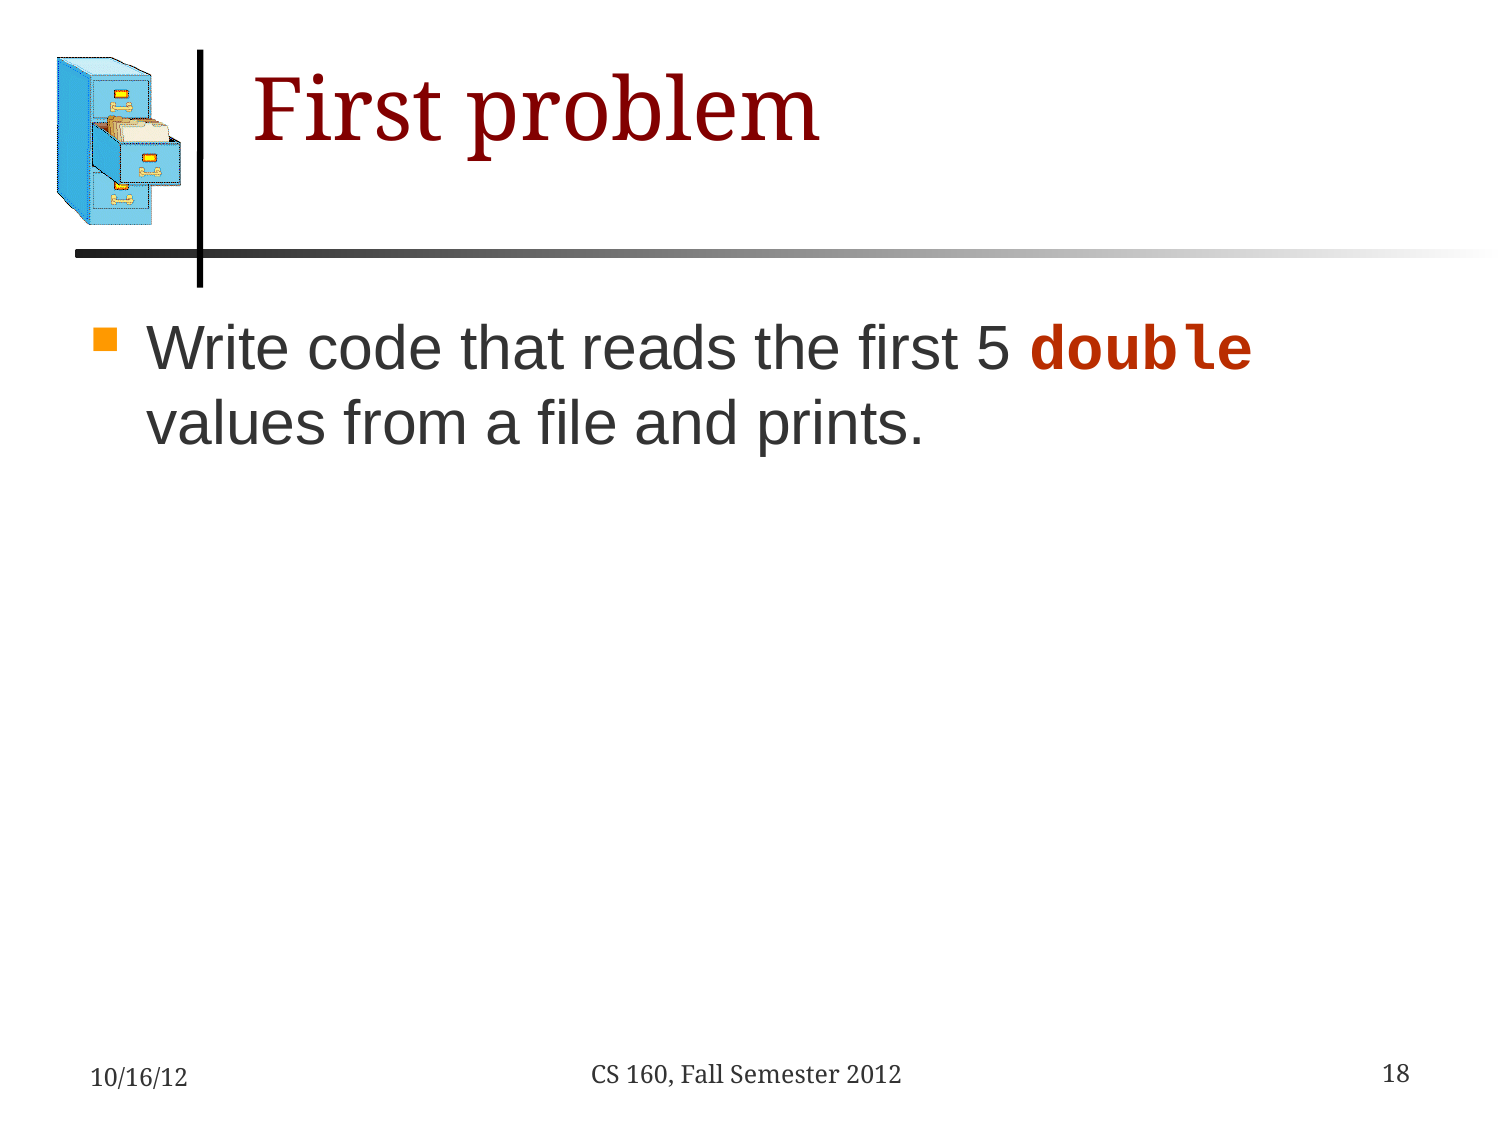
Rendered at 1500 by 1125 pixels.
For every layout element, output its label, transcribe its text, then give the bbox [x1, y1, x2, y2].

picture [50, 49, 181, 225]
slide_number 18 [1074, 1023, 1426, 1100]
title First problem [237, 45, 1426, 233]
list Write code that reads the first 5 double values from a file and prints. [74, 299, 1426, 1006]
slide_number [74, 1023, 426, 1100]
footer CS 160, Fall Semester 2012 [512, 1024, 988, 1101]
